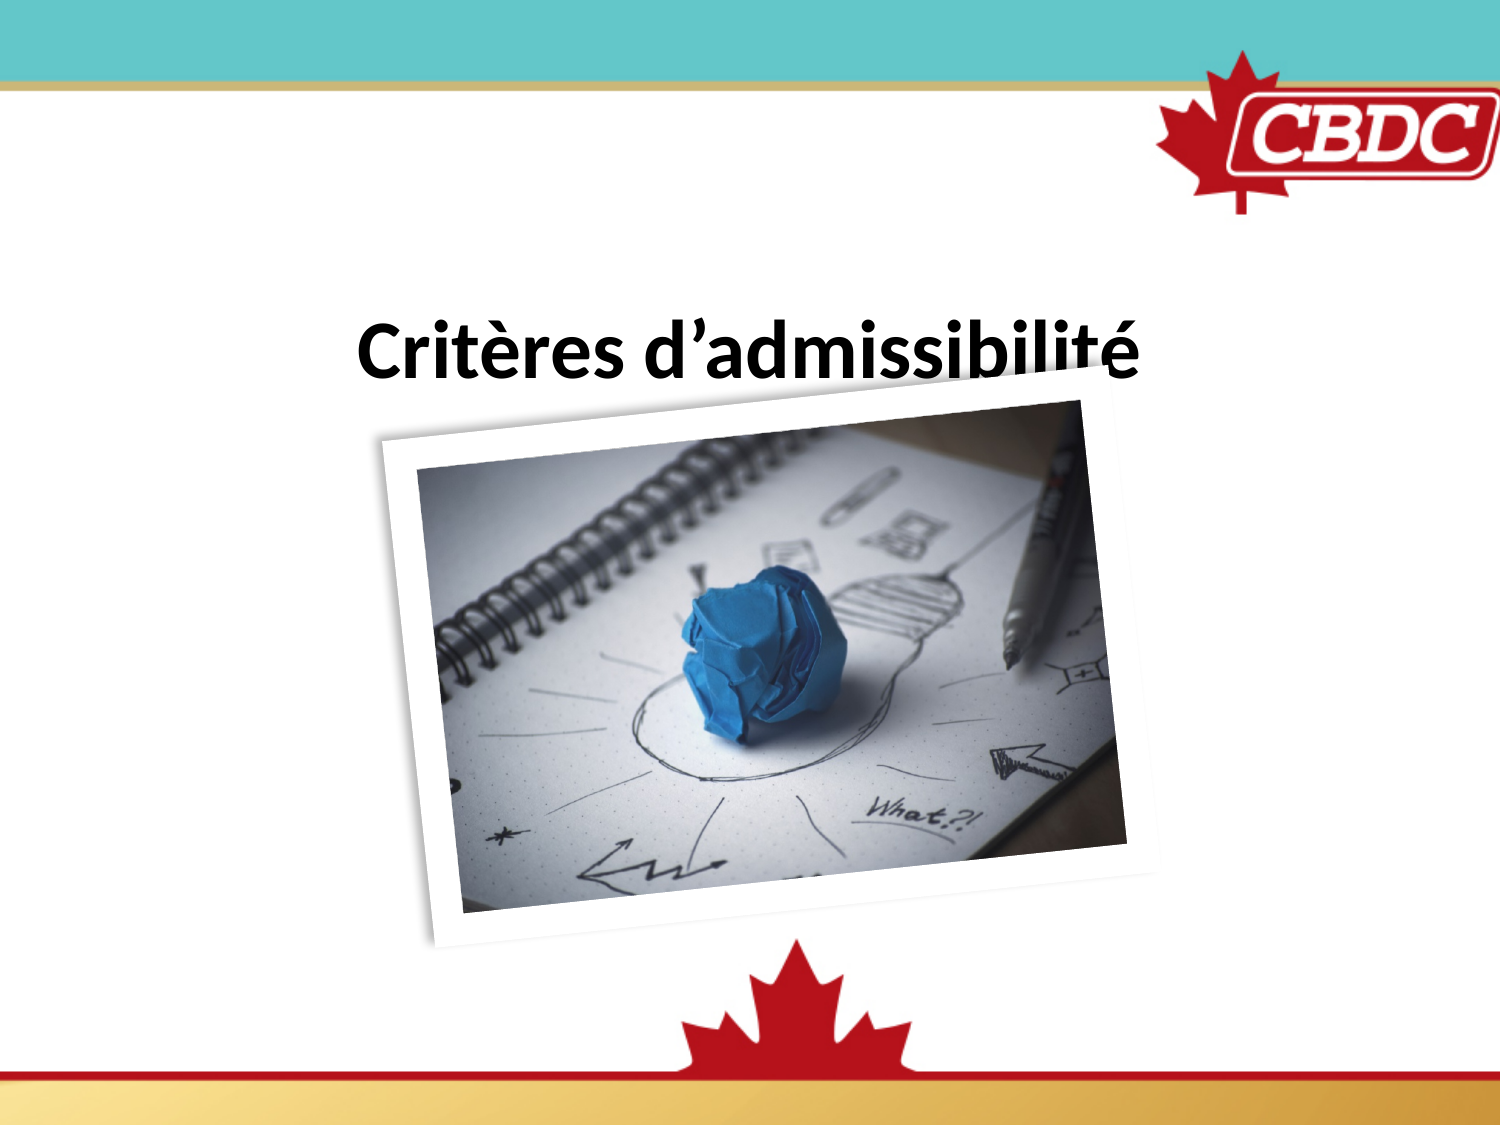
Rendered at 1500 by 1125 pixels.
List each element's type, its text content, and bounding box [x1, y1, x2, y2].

picture [0, 0, 1500, 1125]
list Critères d’admissibilité [103, 299, 1397, 1014]
